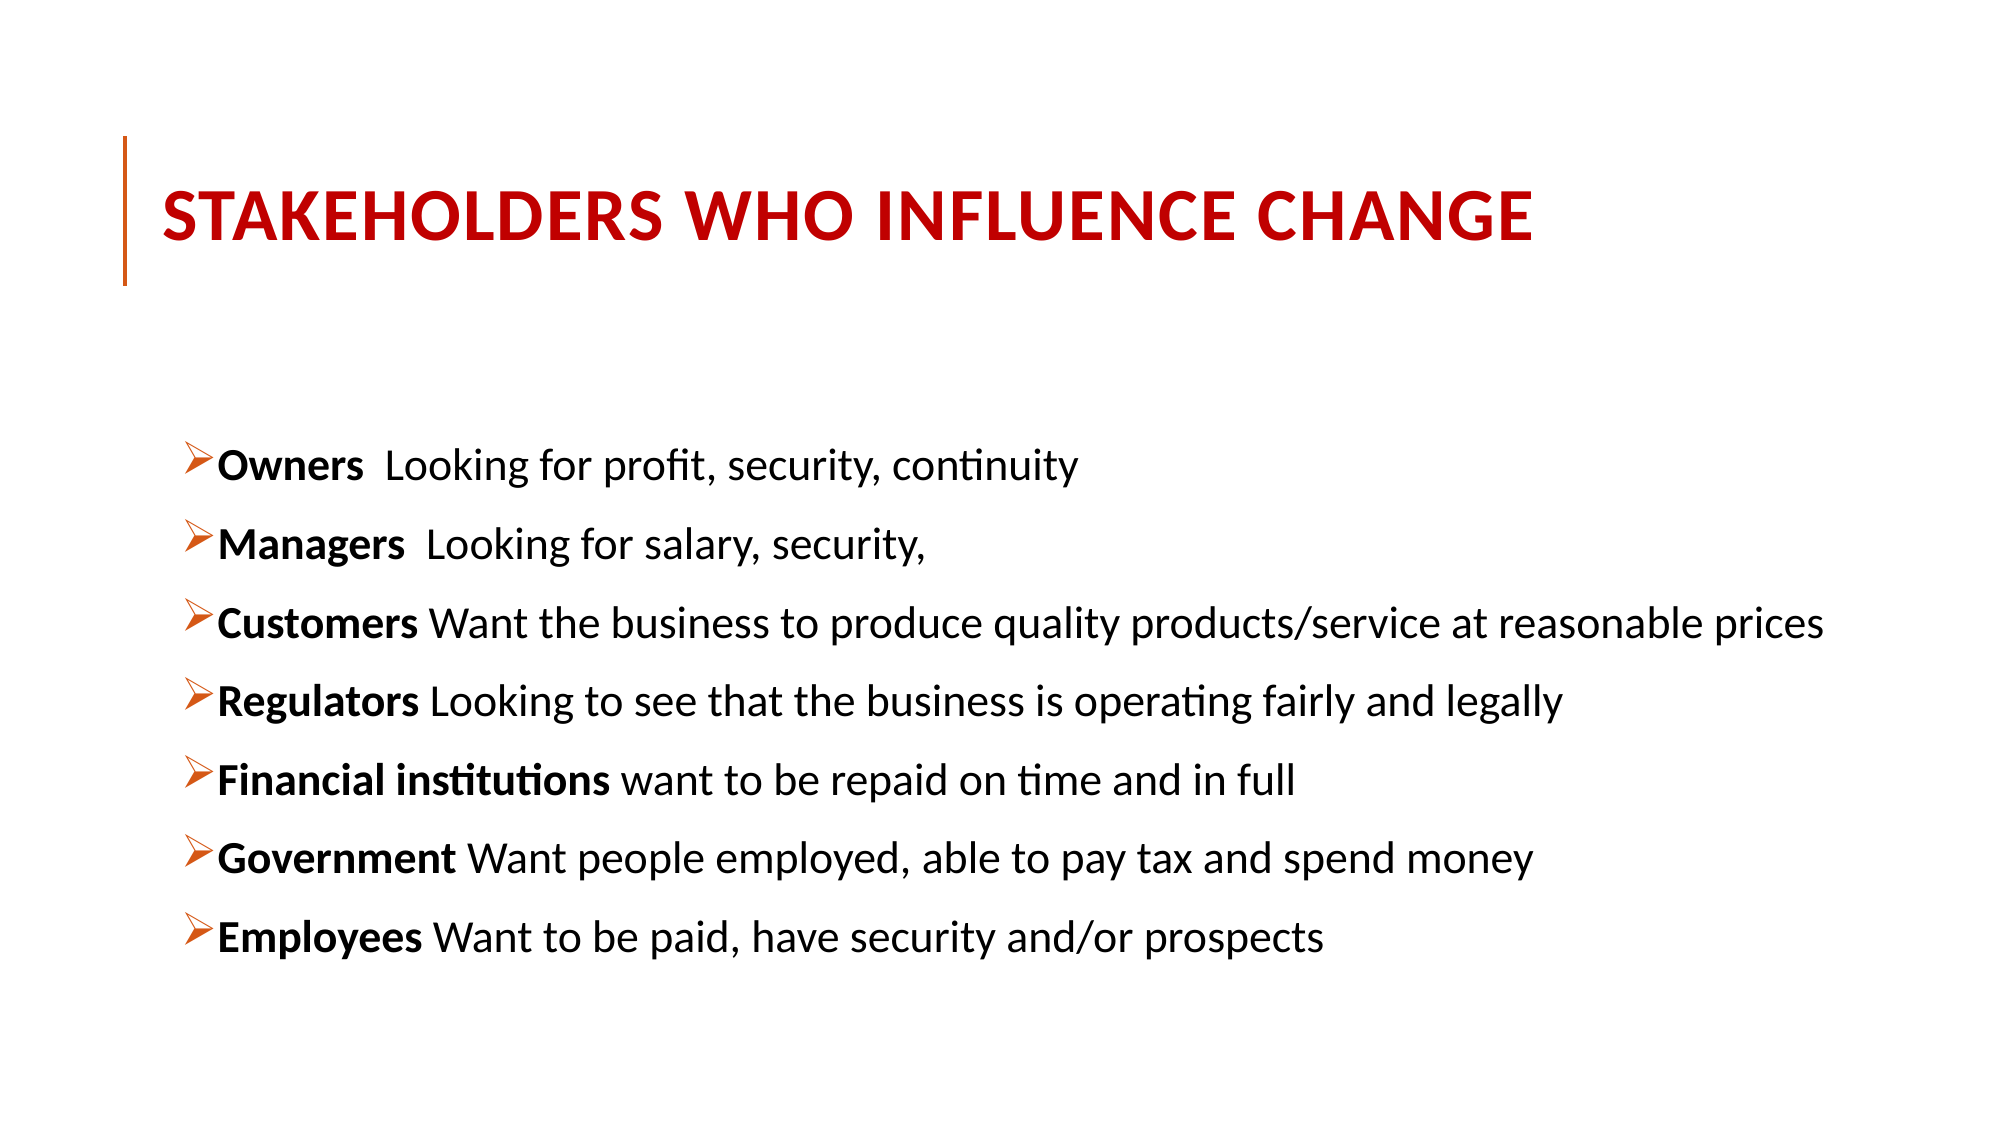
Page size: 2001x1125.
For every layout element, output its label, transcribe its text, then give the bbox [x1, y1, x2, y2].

title Stakeholders who influence change [147, 96, 1742, 342]
text_box Owners Looking for profit, security, continuity Managers Looking for salary, security, Customers Want the business to produce quality products/service at reasonable prices Regulators Looking to see that the business is operating fairly and legally Financial institutions want to be repaid on time and in full Government Want people employed, able to pay tax and spend money Employees Want to be paid, have security and/or prospects [173, 433, 1948, 1004]
text_box [822, 387, 1842, 958]
